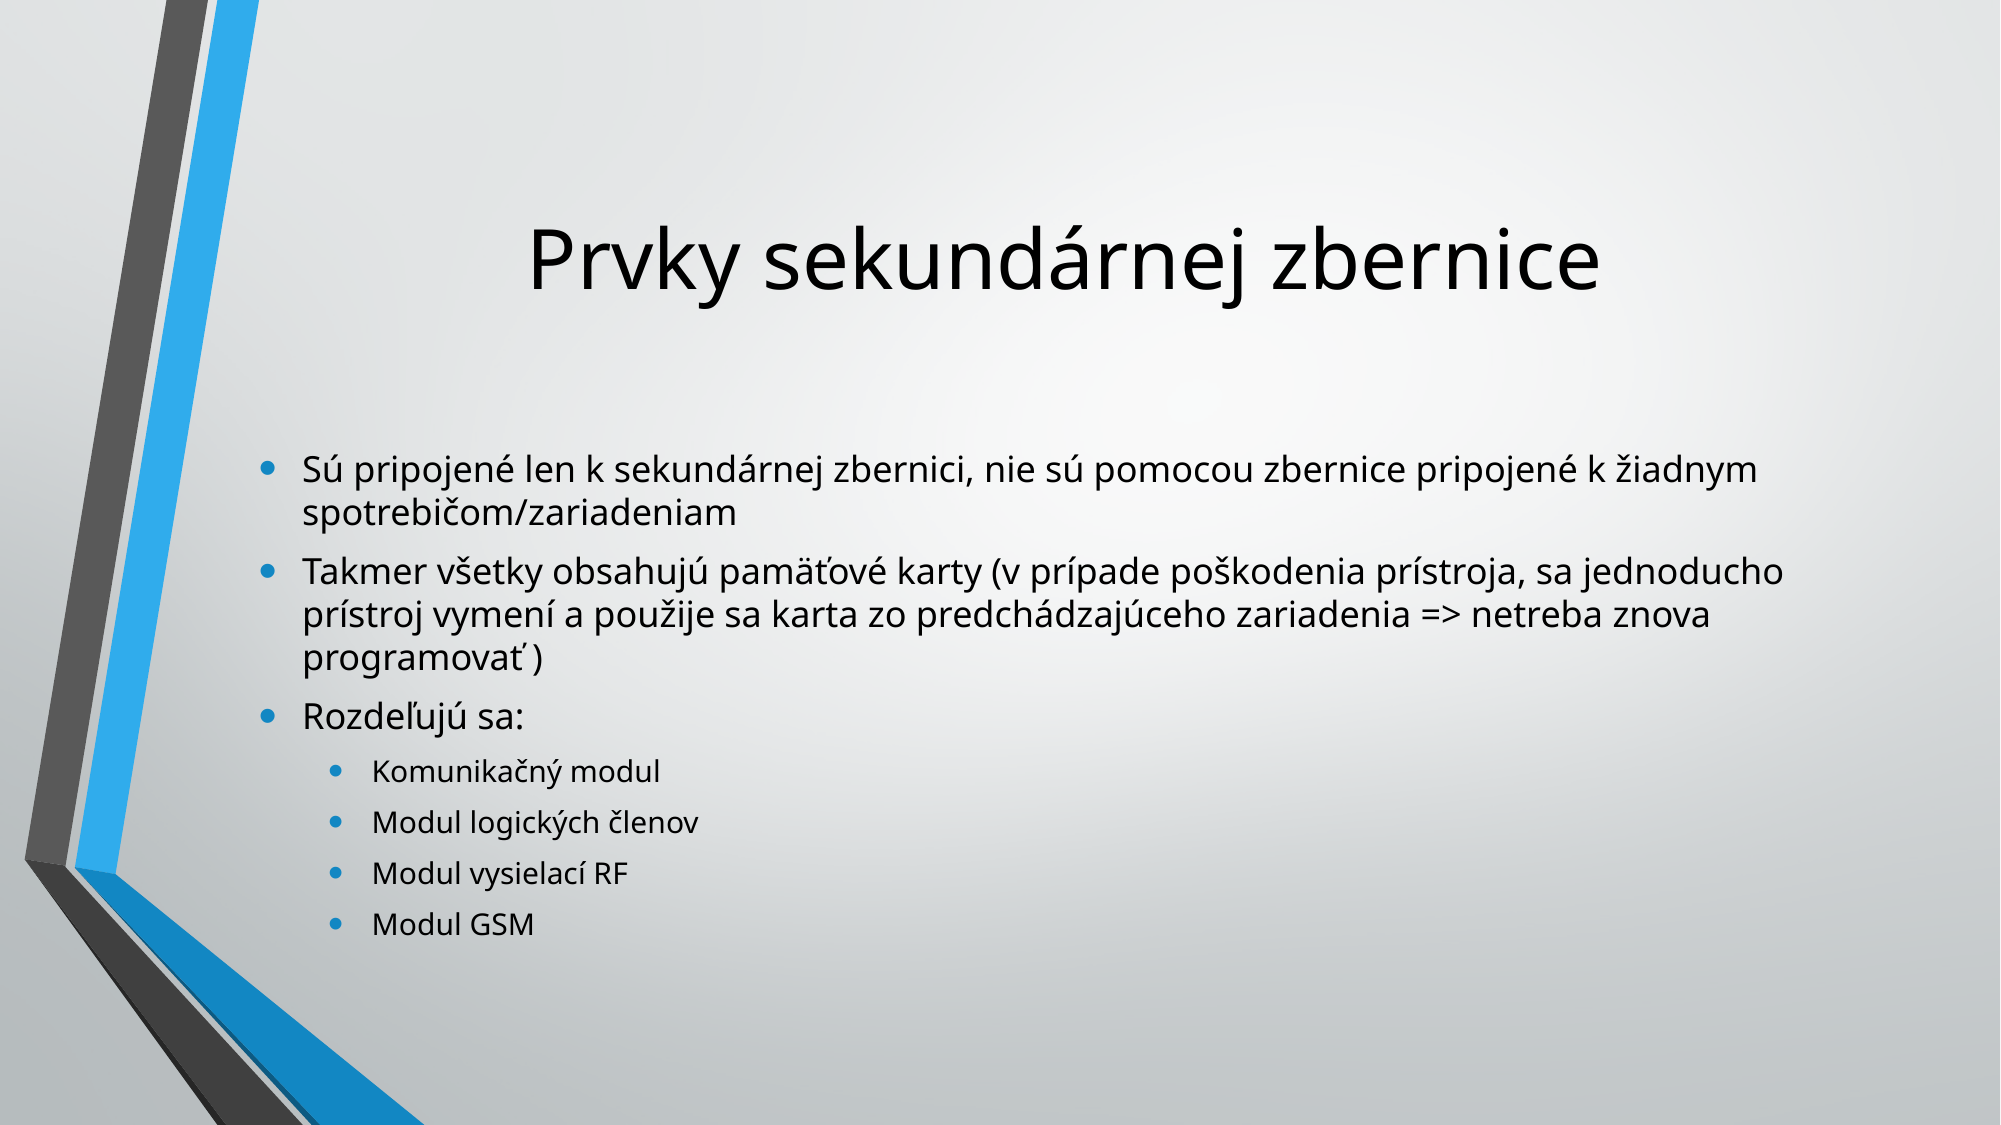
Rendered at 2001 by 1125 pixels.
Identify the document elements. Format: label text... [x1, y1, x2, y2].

list Sú pripojené len k sekundárnej zbernici, nie sú pomocou zbernice pripojené k žiadnym spotrebičom/zariadeniam Takmer všetky obsahujú pamäťové karty (v prípade poškodenia prístroja, sa jednoducho prístroj vymení a použije sa karta zo predchádzajúceho zariadenia => netreba znova programovať ) Rozdeľujú sa: Komunikačný modul Modul logických členov Modul vysielací RF Modul GSM [243, 437, 1887, 950]
title Prvky sekundárnej zbernice [243, 112, 1887, 400]
